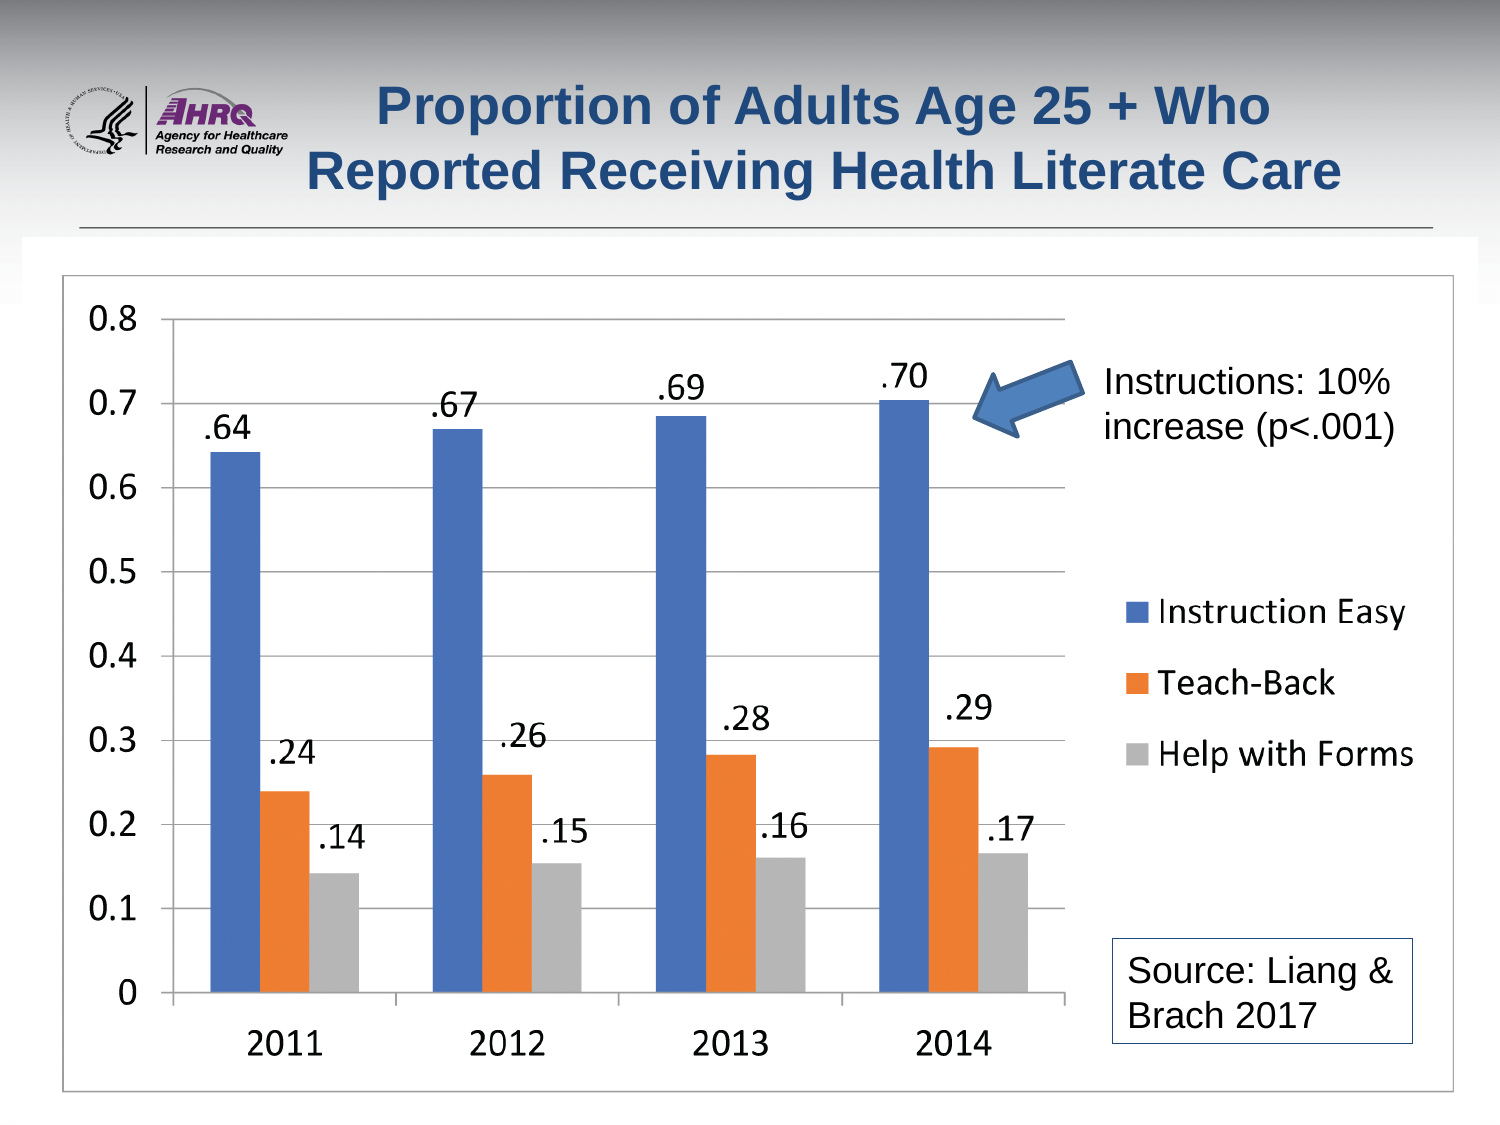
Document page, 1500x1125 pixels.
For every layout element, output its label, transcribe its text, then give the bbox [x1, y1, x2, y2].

picture [0, 0, 1500, 1125]
title Proportion of Adults Age 25 + Who Reported Receiving Health Literate Care [237, 88, 1413, 183]
